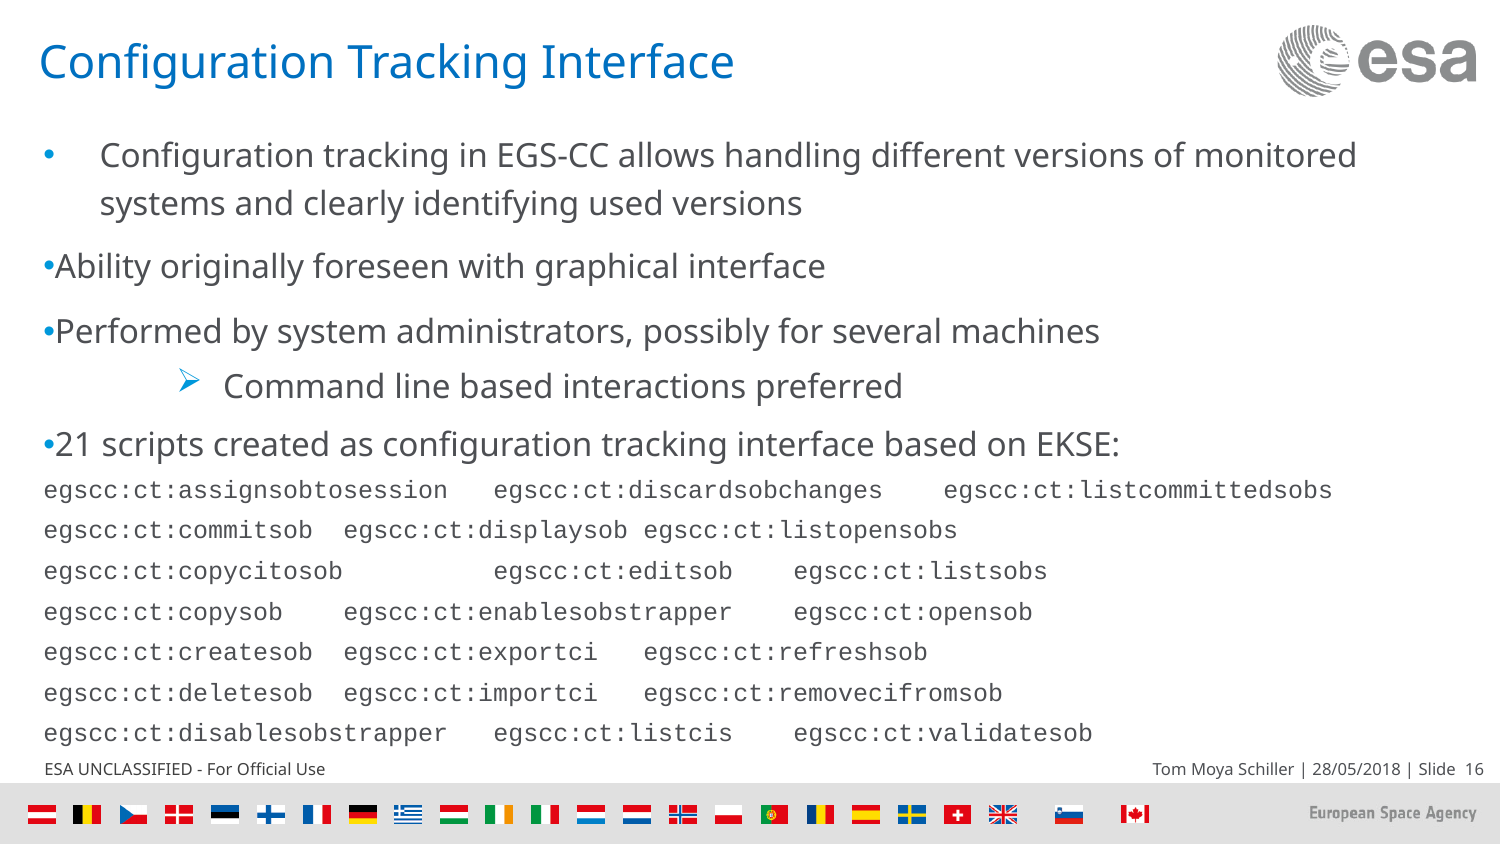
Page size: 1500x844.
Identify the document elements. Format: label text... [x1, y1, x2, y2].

picture [1277, 25, 1477, 109]
text_box egscc:ct:assignsobtosession egscc:ct:discardsobchanges egscc:ct:listcommittedsobs egscc:ct:commitsob egscc:ct:displaysob egscc:ct:listopensobs egscc:ct:copycitosob egscc:ct:editsob egscc:ct:listsobs egscc:ct:copysob egscc:ct:enablesobstrapper egscc:ct:opensob egscc:ct:createsob egscc:ct:exportci egscc:ct:refreshsob egscc:ct:deletesob egscc:ct:importci egscc:ct:removecifromsob egscc:ct:disablesobstrapper egscc:ct:listcis egscc:ct:validatesob [28, 459, 1464, 758]
picture [0, 783, 1500, 844]
list Configuration tracking in EGS-CC allows handling different versions of monitored systems and clearly identifying used versions [28, 119, 1464, 230]
text_box Ability originally foreseen with graphical interface [28, 230, 1464, 284]
title Configuration Tracking Interface [23, 24, 1201, 96]
text_box 21 scripts created as configuration tracking interface based on EKSE: [28, 408, 1464, 459]
text_box Performed by system administrators, possibly for several machines Command line based interactions preferred [28, 295, 1464, 408]
